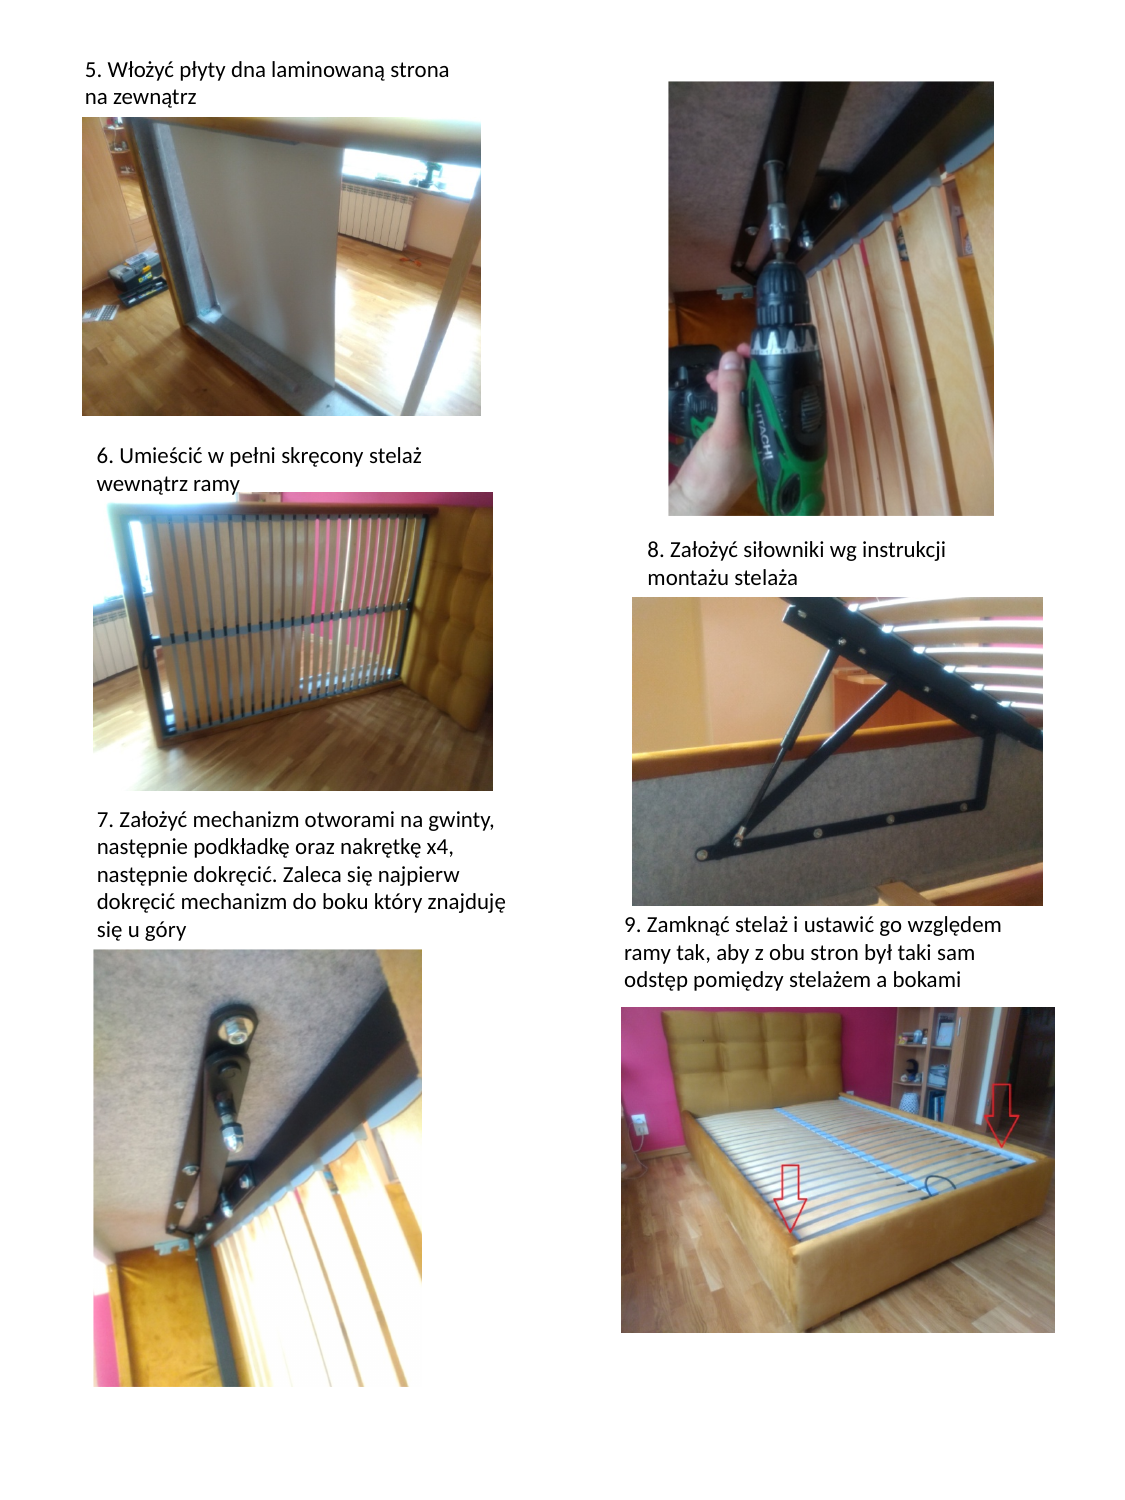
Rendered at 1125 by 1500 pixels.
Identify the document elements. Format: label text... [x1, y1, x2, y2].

picture [38, 950, 477, 1386]
text_box 7. Założyć mechanizm otworami na gwinty, następnie podkładkę oraz nakrętkę x4, następnie dokręcić. Zaleca się najpierw dokręcić mechanizm do boku który znajduję się u góry [82, 796, 539, 949]
picture [81, 116, 481, 417]
text_box 6. Umieścić w pełni skręcony stelaż wewnątrz ramy [81, 433, 504, 504]
picture [632, 597, 1044, 906]
text_box 9. Zamknąć stelaż i ustawić go względem ramy tak, aby z obu stron był taki sam odstęp pomiędzy stelażem a bokami [609, 902, 1043, 1000]
picture [620, 1007, 1055, 1334]
text_box 5. Włożyć płyty dna laminowaną strona na zewnątrz [70, 46, 481, 117]
picture [93, 491, 493, 792]
picture [613, 82, 1048, 515]
text_box 8. Założyć siłowniki wg instrukcji montażu stelaża [632, 527, 1020, 597]
